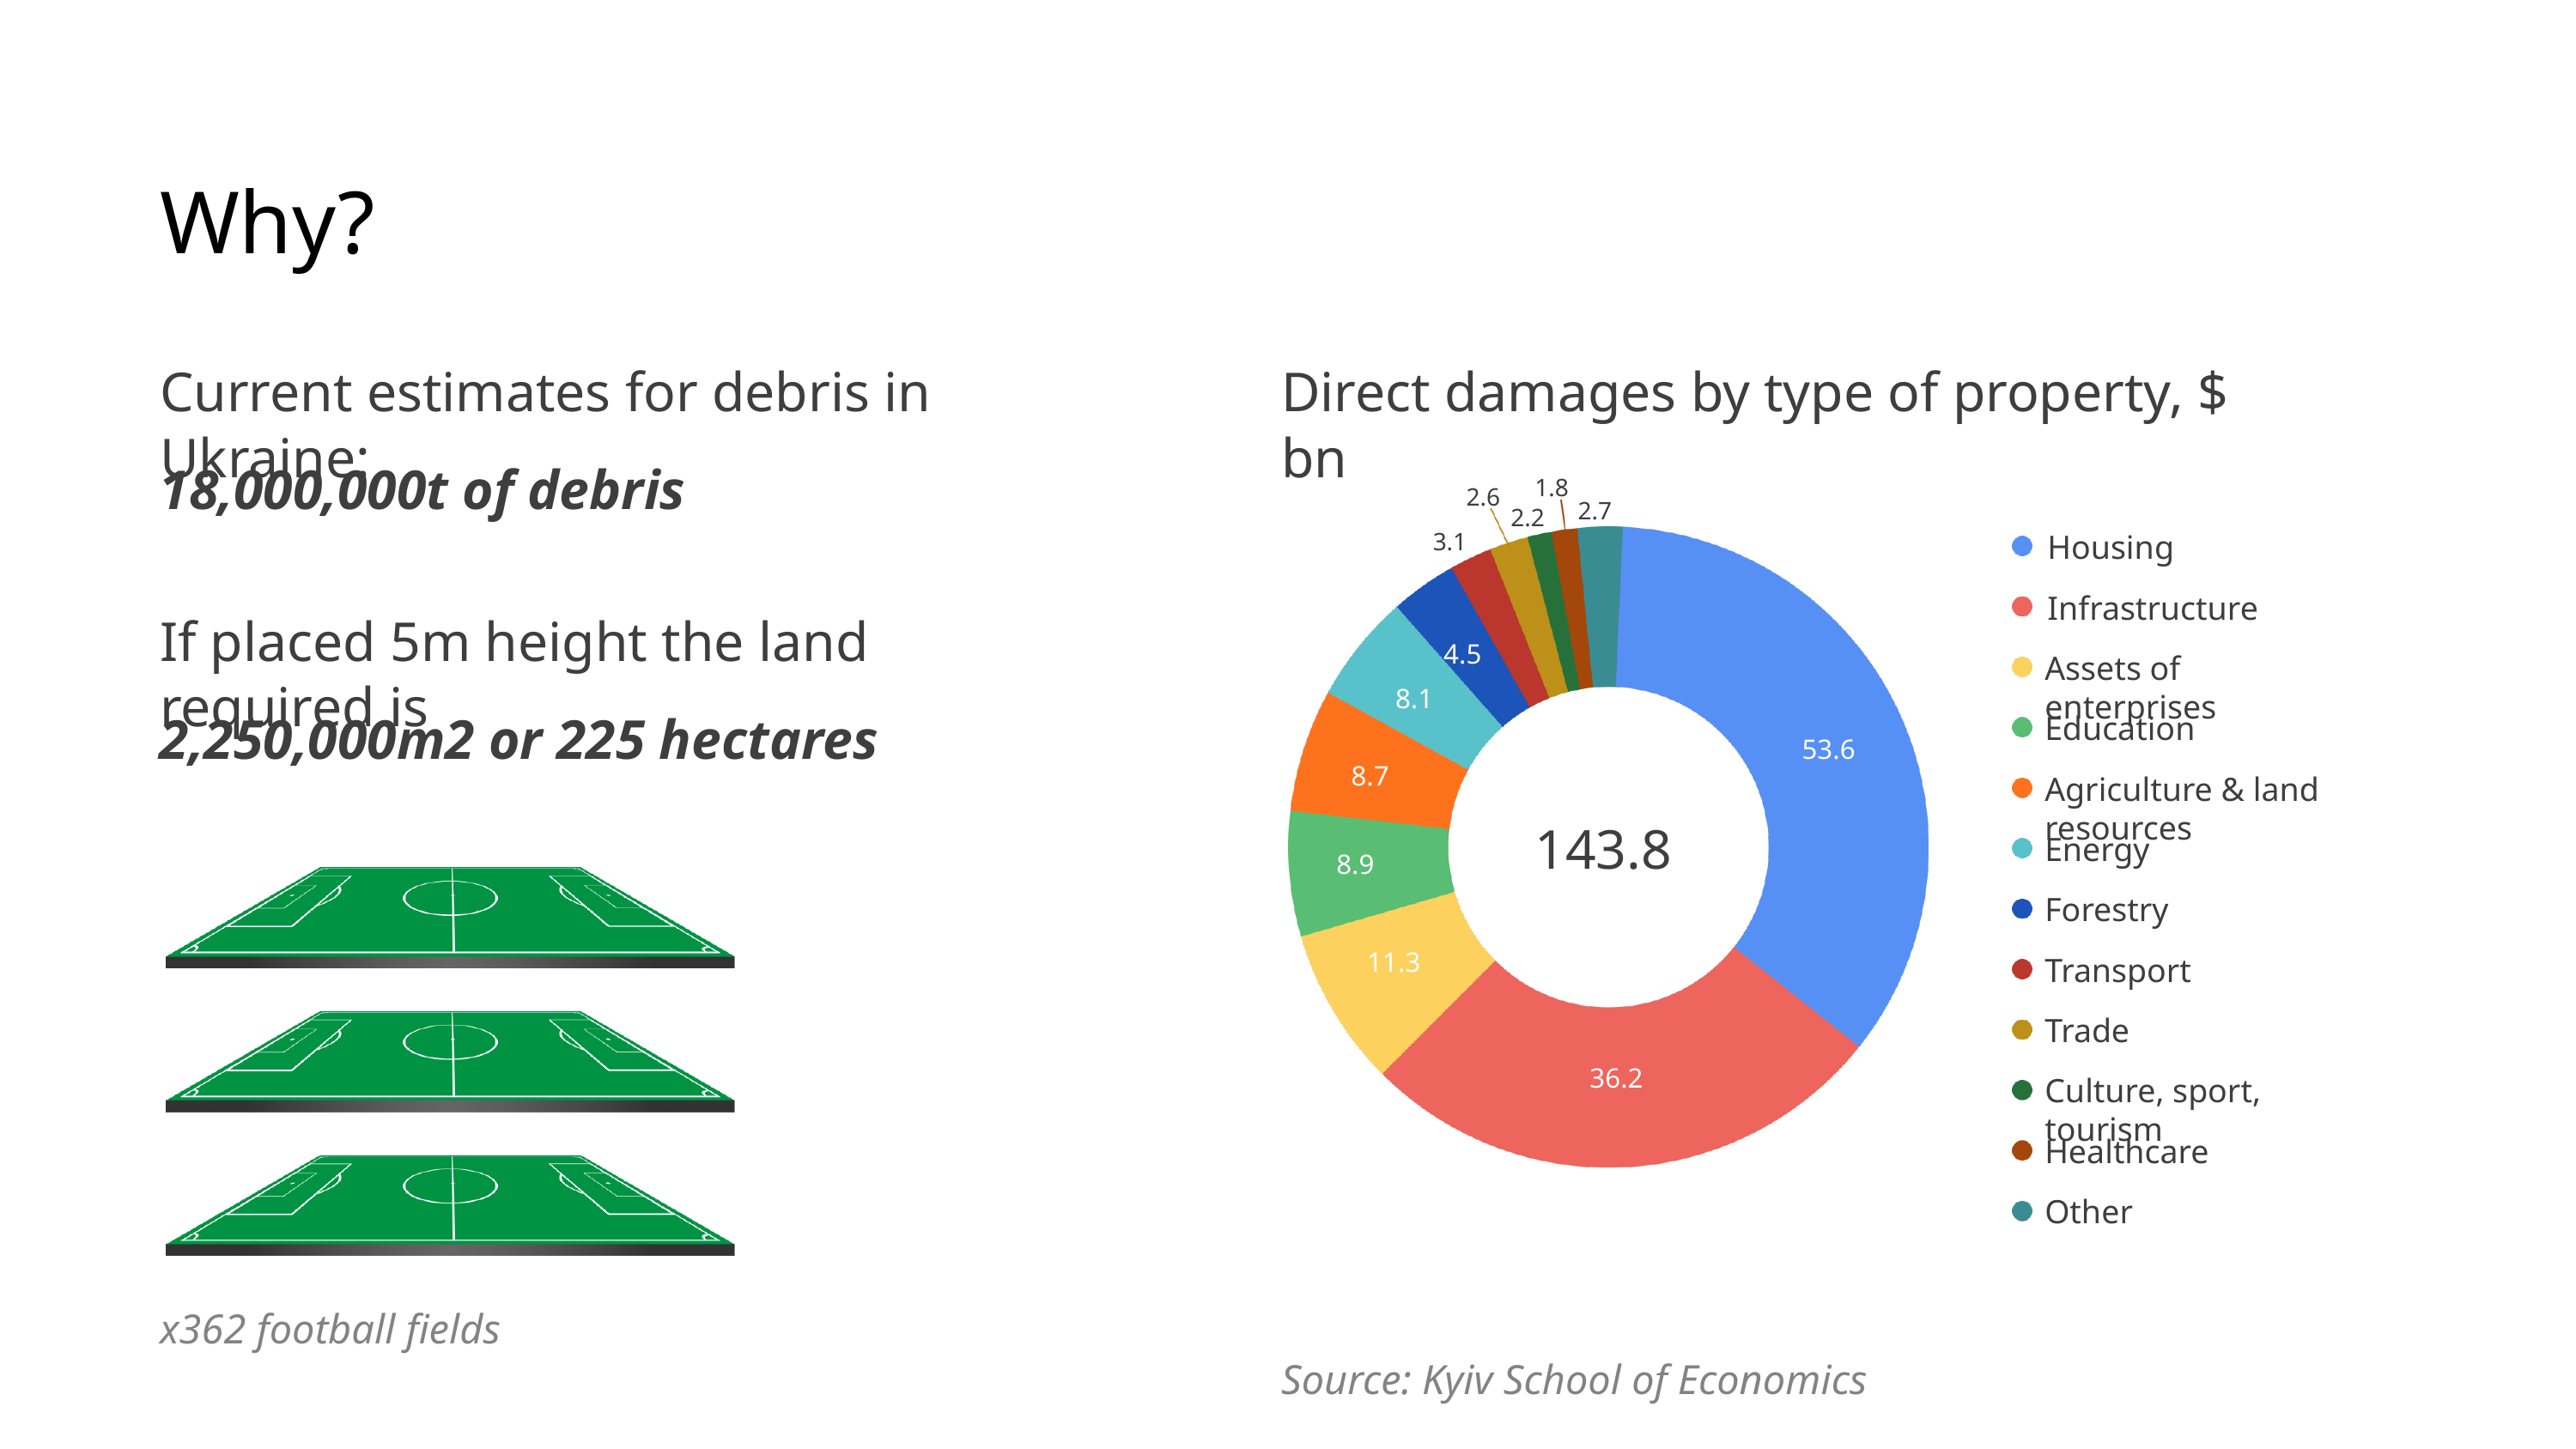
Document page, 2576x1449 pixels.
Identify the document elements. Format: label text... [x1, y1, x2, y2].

text_box Source: Kyiv School of Economics [1281, 1352, 2111, 1403]
text_box x362 football fields [159, 1302, 521, 1352]
text_box 2.6 [1466, 481, 1509, 512]
text_box 2.2 [1510, 501, 1552, 527]
picture [1287, 499, 1929, 1167]
picture [2012, 526, 2461, 1230]
text_box Why? [159, 166, 386, 271]
text_box 18,000,000t of debris [159, 454, 1437, 521]
text_box 2,250,000m2 or 225 hectares [159, 704, 1287, 770]
text_box 1.8 [1534, 471, 1574, 502]
picture [166, 867, 735, 1256]
text_box If placed 5m height the land required is [159, 606, 1094, 672]
text_box 2.7 [1577, 494, 1617, 524]
text_box Direct damages by type of property, $ bn [1281, 356, 2266, 423]
text_box Current estimates for debris in Ukraine: [159, 356, 1118, 423]
